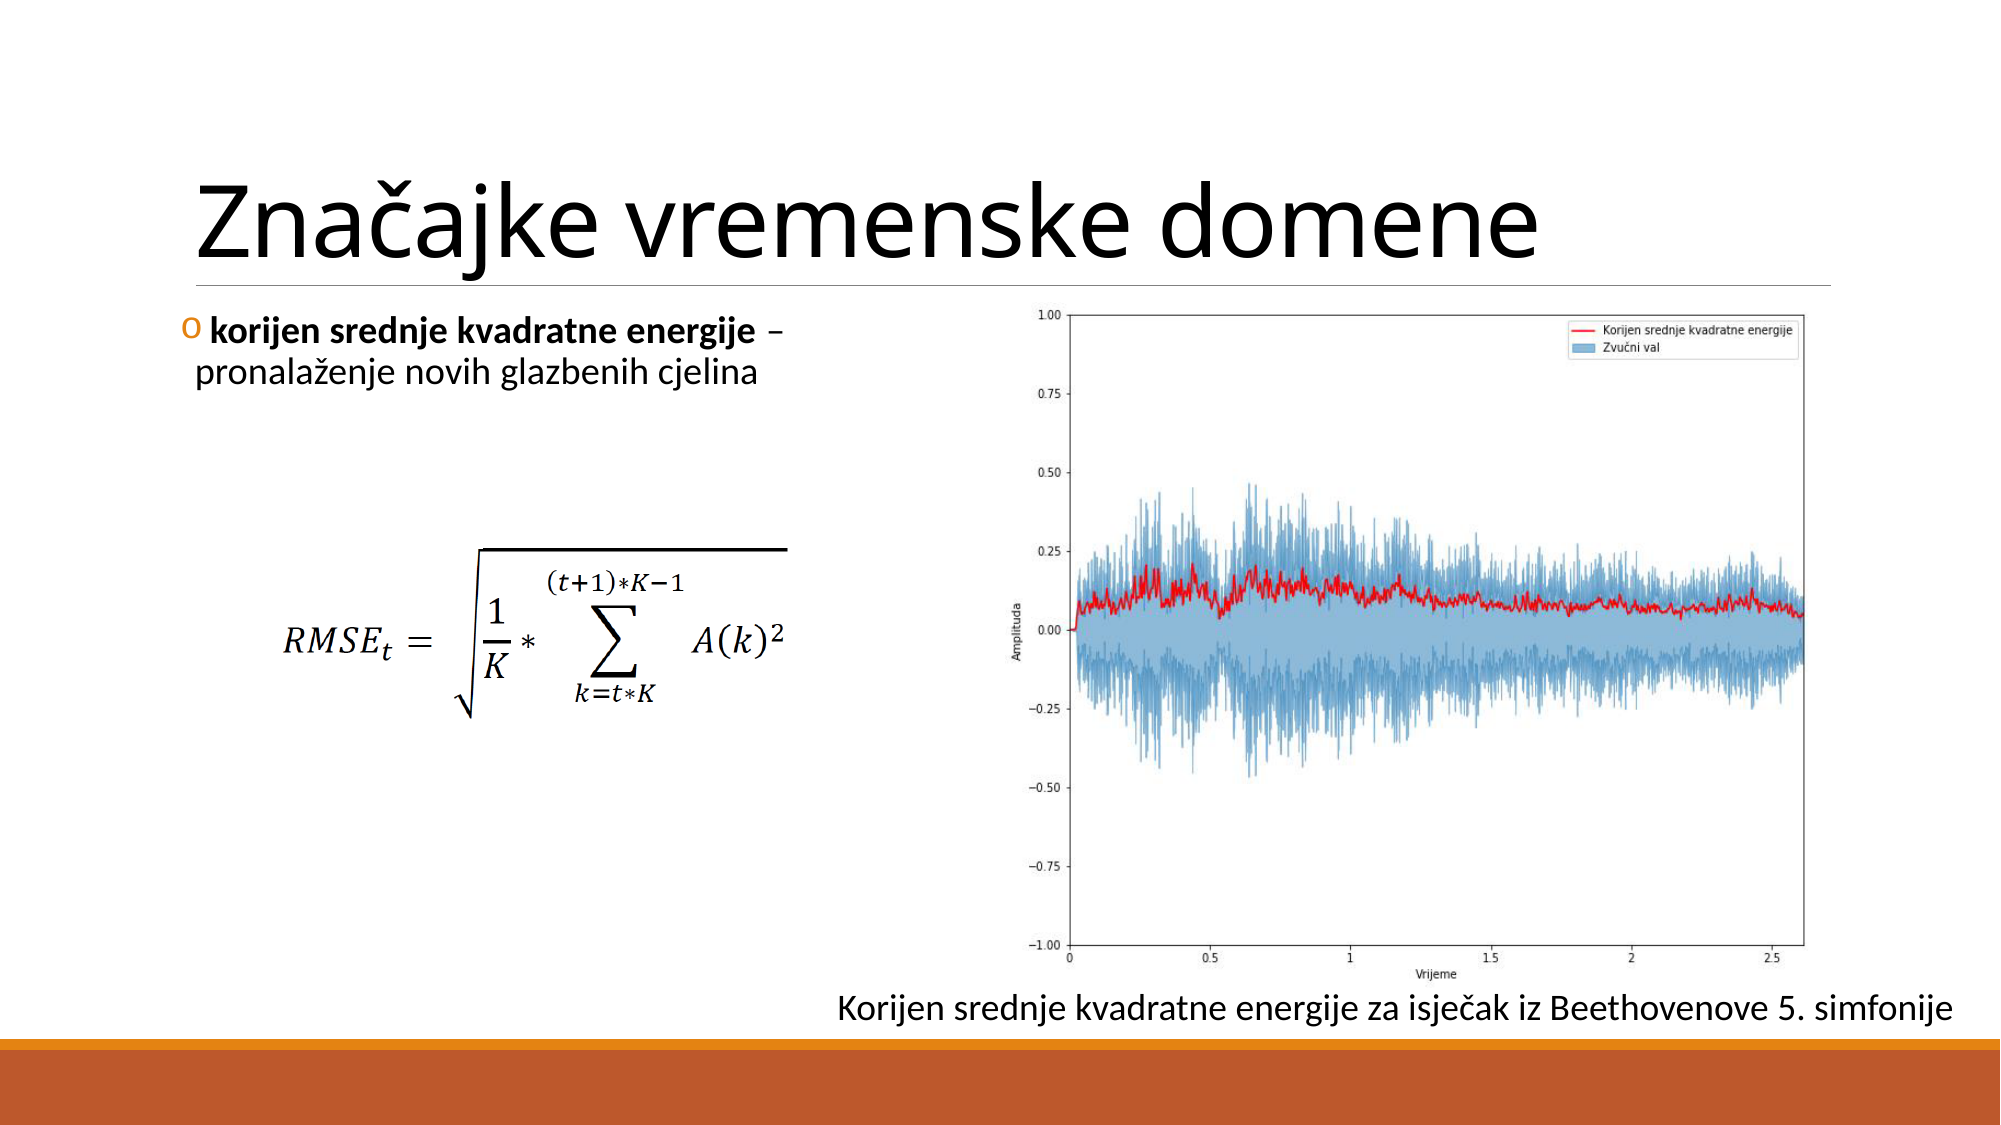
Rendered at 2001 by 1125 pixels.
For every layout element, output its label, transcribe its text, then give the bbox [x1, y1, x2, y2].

picture [259, 539, 843, 740]
picture [1004, 302, 1809, 989]
list korijen srednje kvadratne energije – pronalaženje novih glazbenih cjelina [180, 302, 823, 435]
text_box Korijen srednje kvadratne energije za isječak iz Beethovenove 5. simfonije [822, 975, 1991, 1036]
title Značajke vremenske domene [180, 47, 1830, 285]
